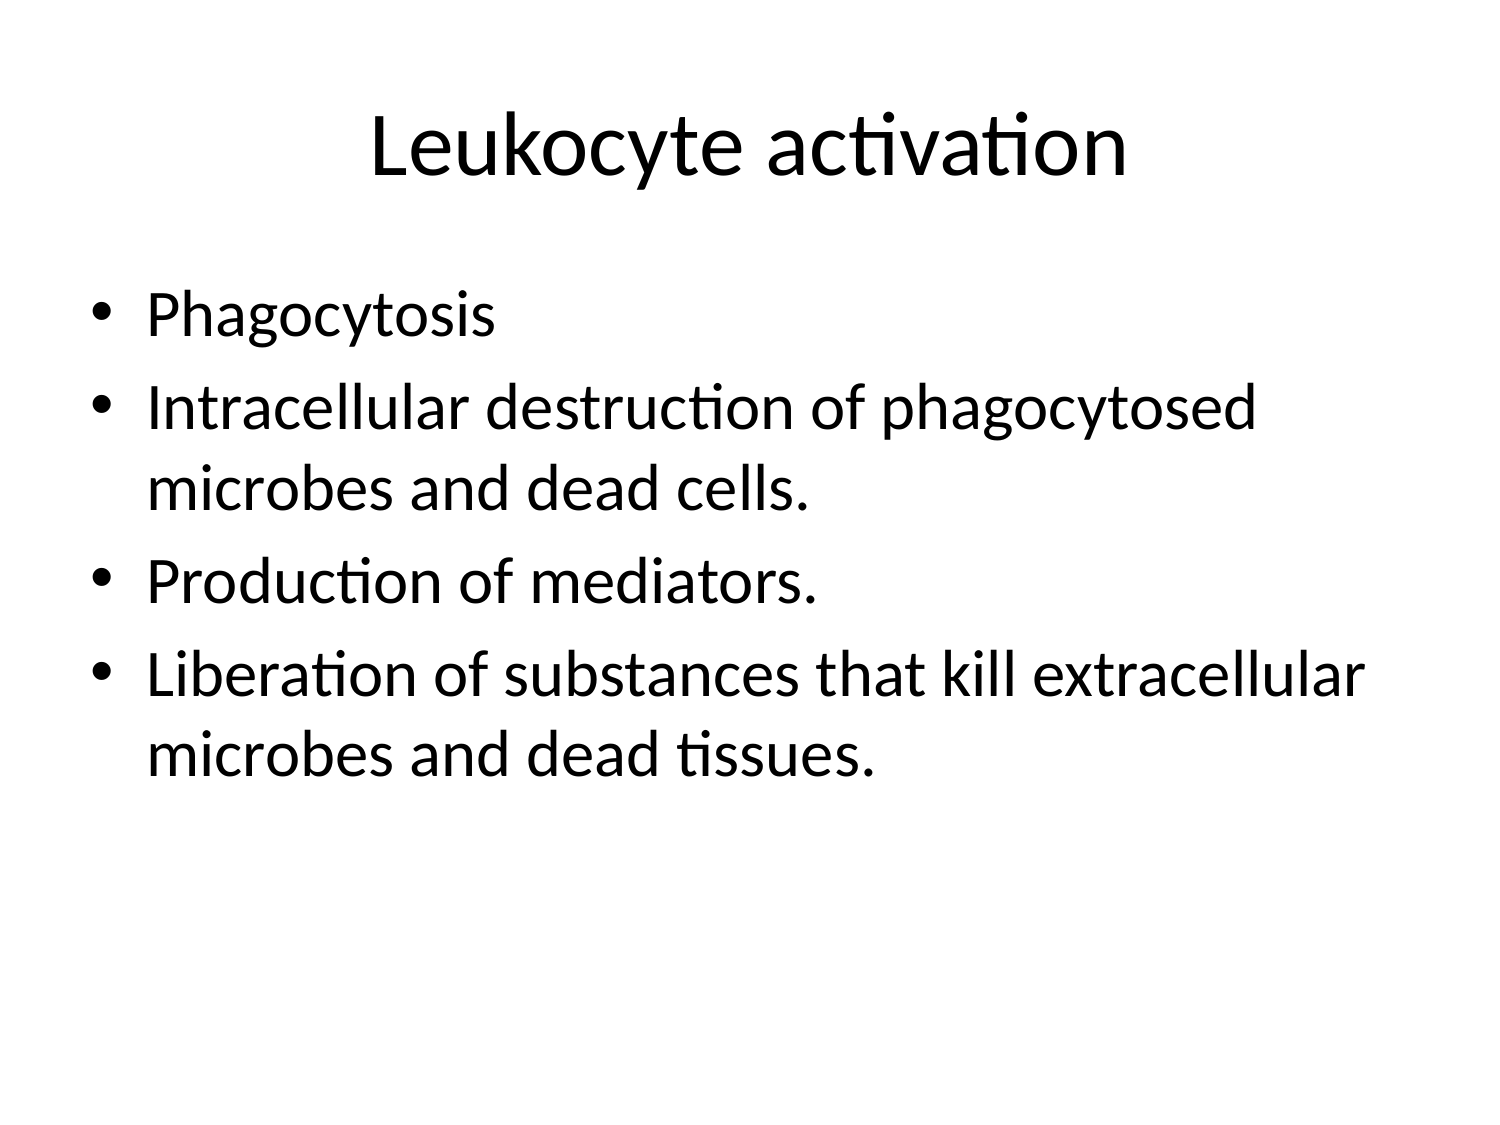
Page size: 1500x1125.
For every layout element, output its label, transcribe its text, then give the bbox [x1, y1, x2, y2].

title Leukocyte activation [75, 45, 1425, 233]
list Phagocytosis Intracellular destruction of phagocytosed microbes and dead cells. Production of mediators. Liberation of substances that kill extracellular microbes and dead tissues. [75, 262, 1425, 1005]
